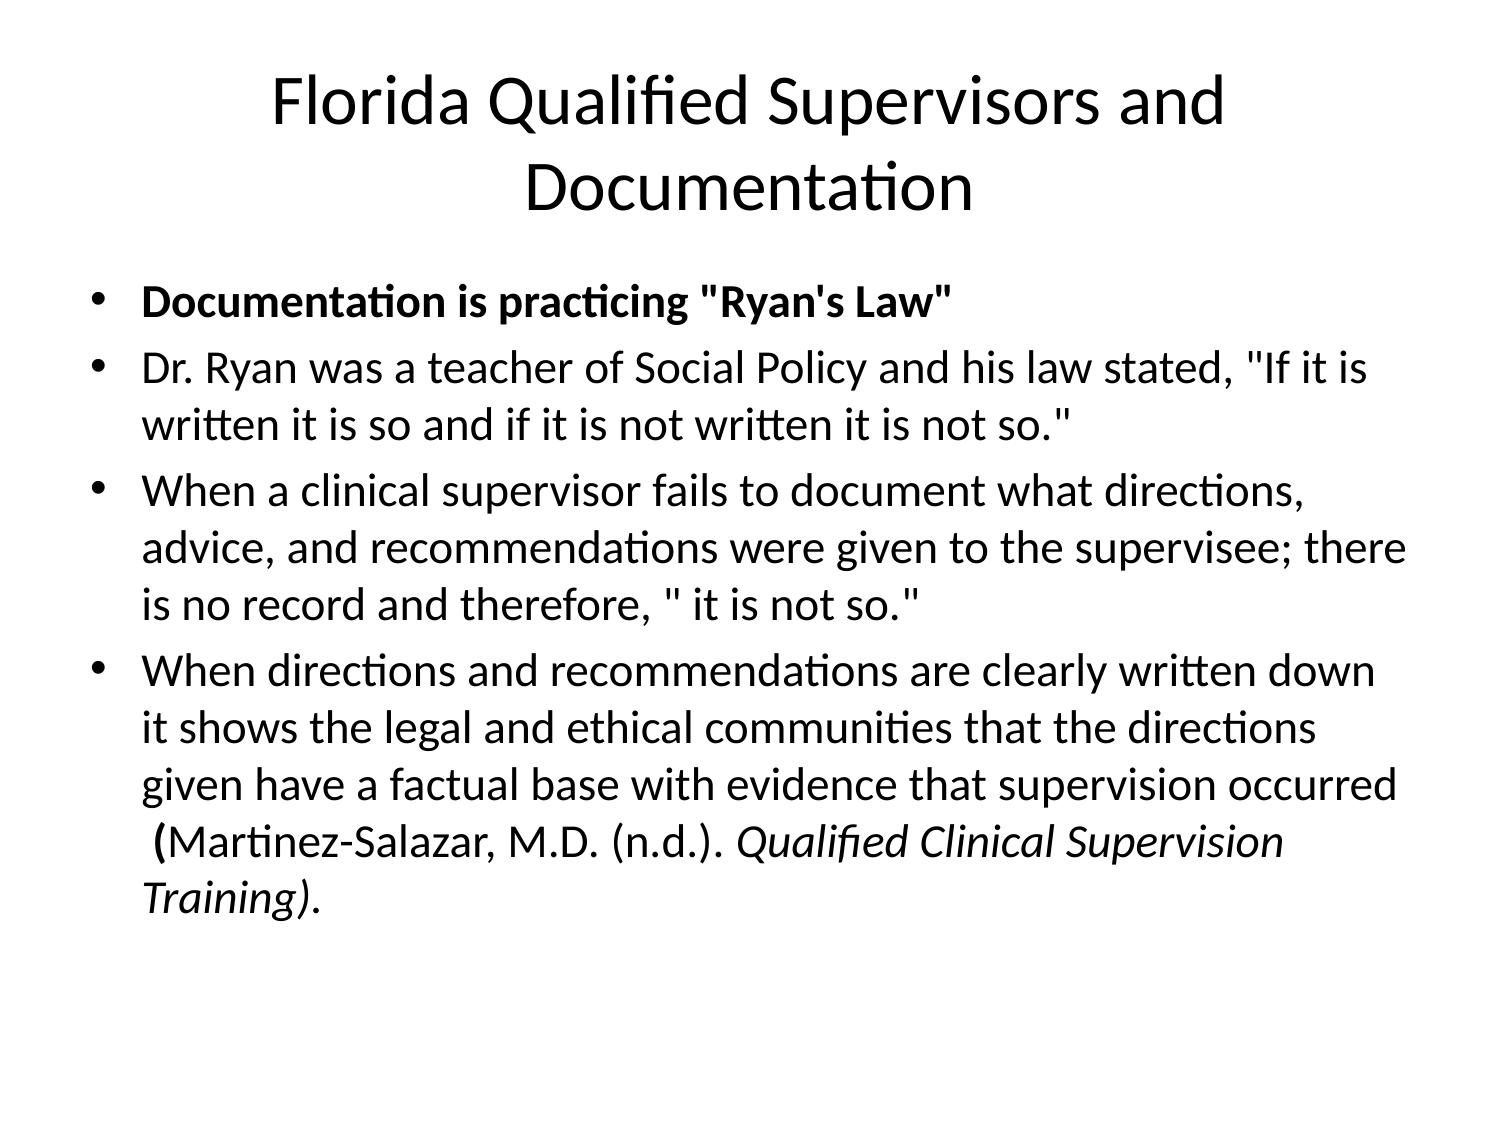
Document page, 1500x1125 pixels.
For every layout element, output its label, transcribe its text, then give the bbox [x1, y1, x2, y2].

list Documentation is practicing "Ryan's Law" Dr. Ryan was a teacher of Social Policy and his law stated, "If it is written it is so and if it is not written it is not so." When a clinical supervisor fails to document what directions, advice, and recommendations were given to the supervisee; there is no record and therefore, " it is not so." When directions and recommendations are clearly written down it shows the legal and ethical communities that the directions given have a factual base with evidence that supervision occurred (Martinez-Salazar, M.D. (n.d.). Qualified Clinical Supervision Training). [75, 262, 1425, 1005]
title Florida Qualified Supervisors and Documentation [75, 45, 1425, 233]
